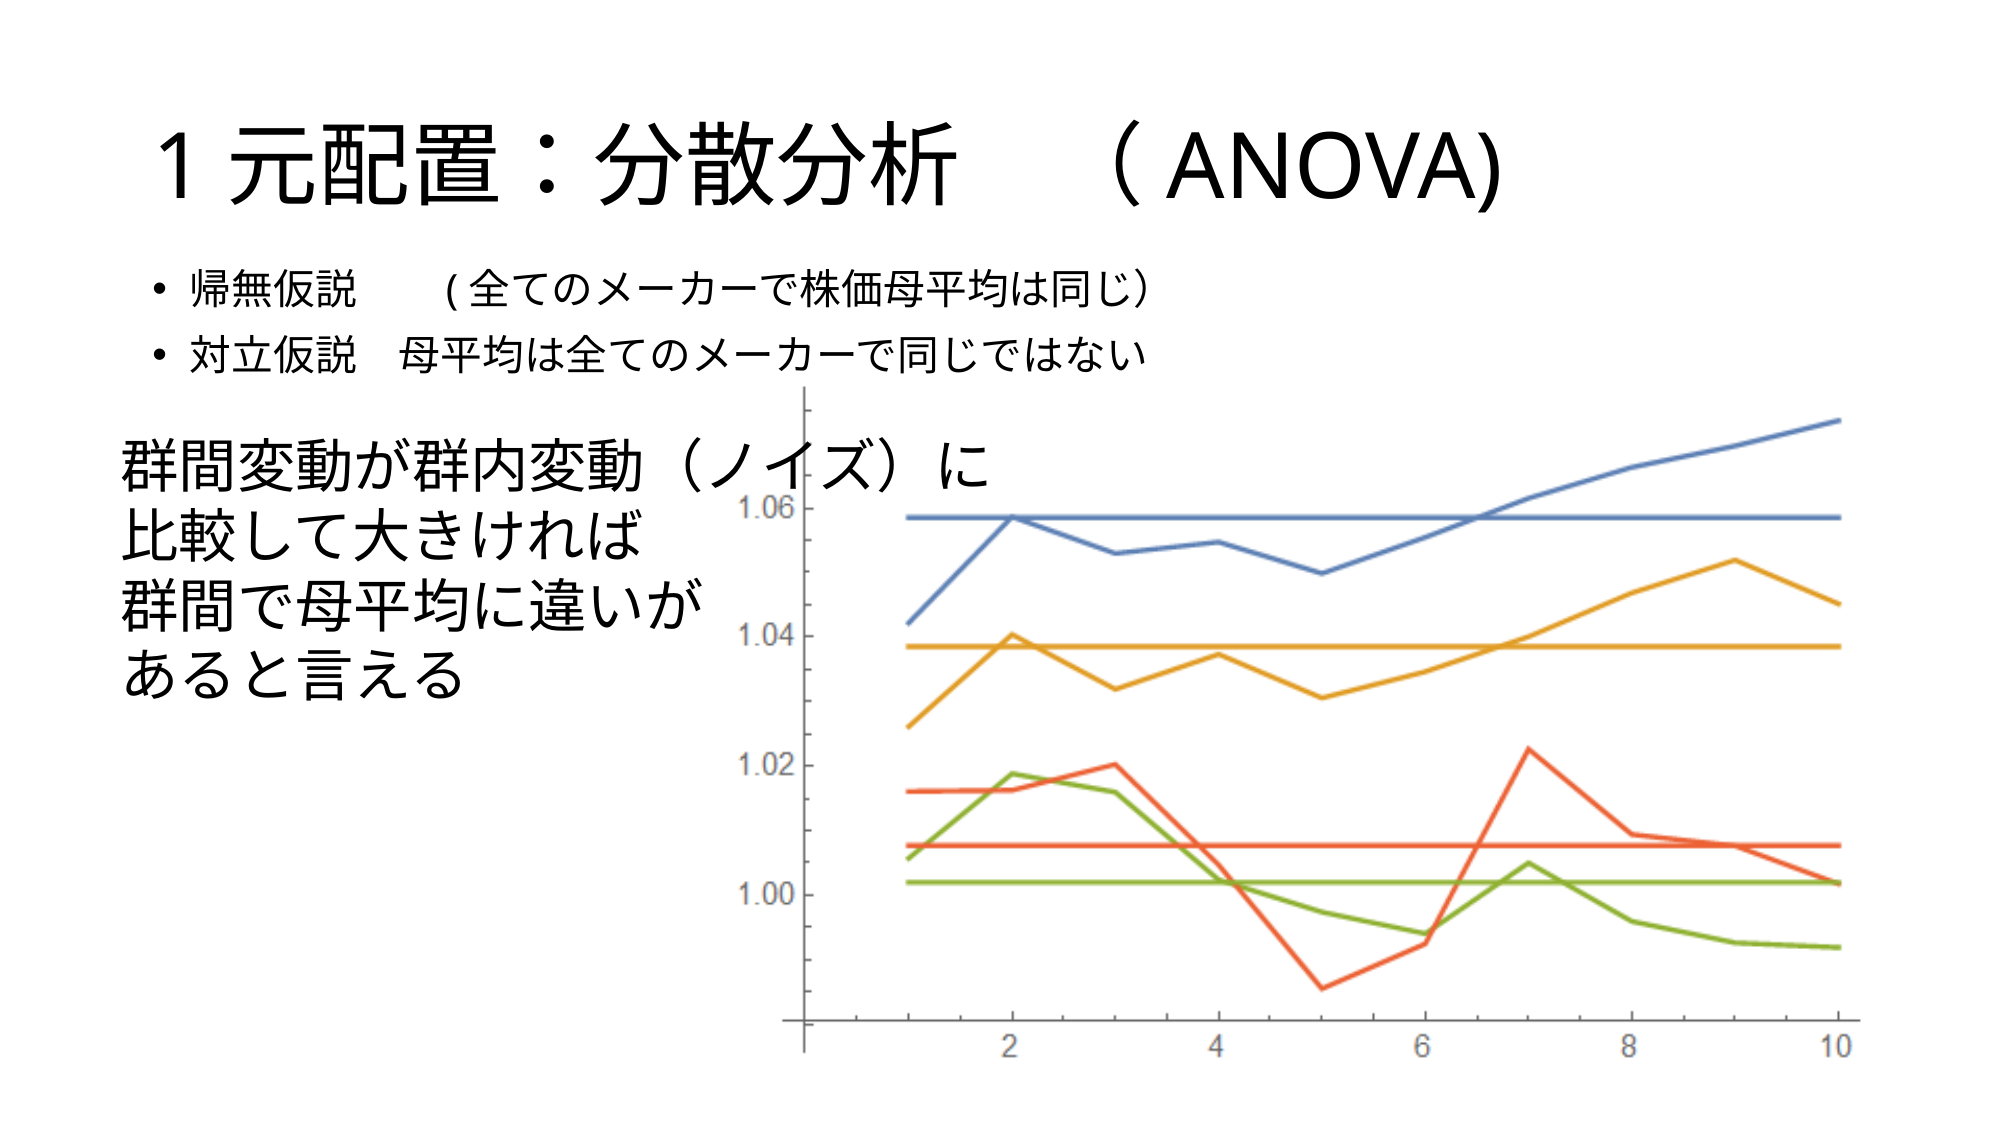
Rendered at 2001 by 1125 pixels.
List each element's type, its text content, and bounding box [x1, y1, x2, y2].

title 1元配置：分散分析 （ANOVA) [137, 59, 1863, 278]
picture [737, 385, 1863, 1066]
text_box 群間変動が群内変動（ノイズ）に 比較して大きければ 群間で母平均に違いが あると言える [106, 421, 737, 716]
